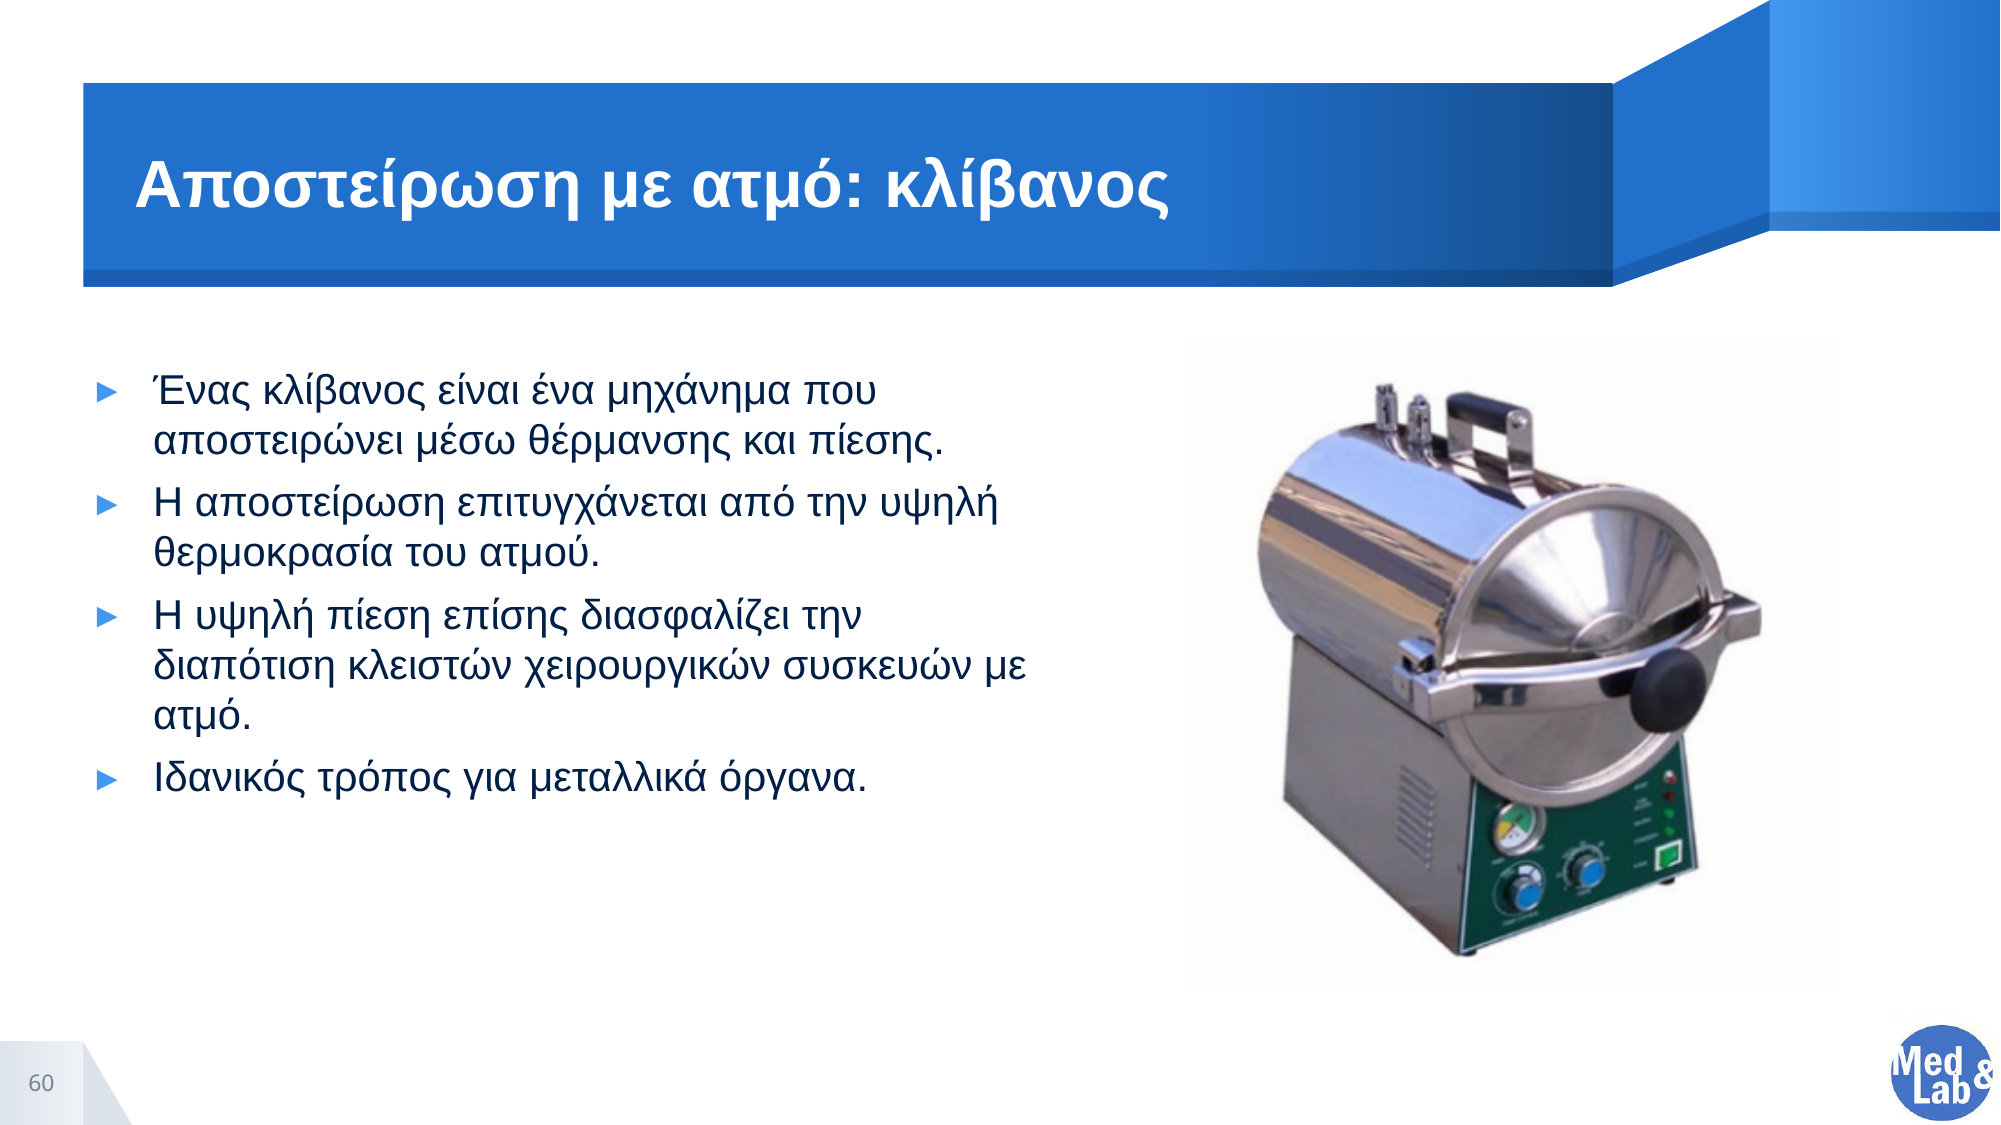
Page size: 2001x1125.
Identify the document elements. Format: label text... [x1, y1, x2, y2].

slide_number 60 [0, 1041, 84, 1125]
picture [1889, 1012, 2000, 1121]
title Αποστείρωση με ατμό: κλίβανος [134, 85, 1613, 287]
picture [1187, 337, 1838, 988]
list Ένας κλίβανος είναι ένα μηχάνημα που αποστειρώνει μέσω θέρμανσης και πίεσης. Η αποστείρωση επιτυγχάνεται από την υψηλή θερμοκρασία του ατμού. Η υψηλή πίεση επίσης διασφαλίζει την διαπότιση κλειστών χειρουργικών συσκευών με ατμό. Ιδανικός τρόπος για μεταλλικά όργανα. [84, 362, 1038, 859]
